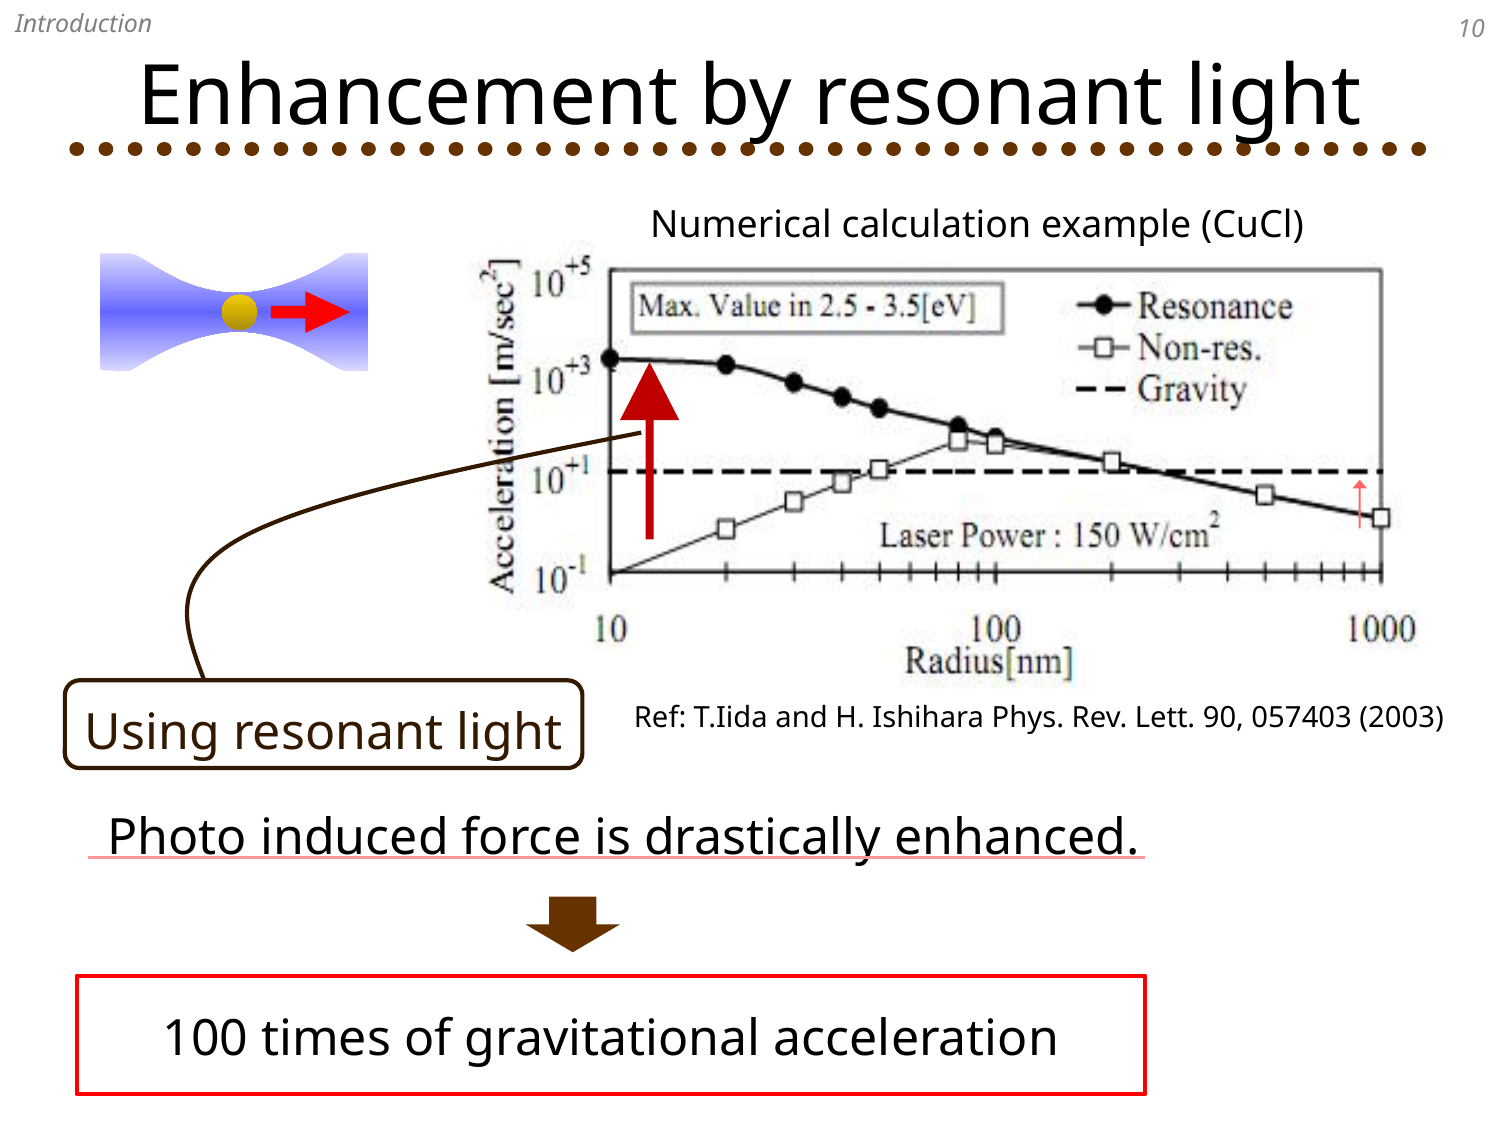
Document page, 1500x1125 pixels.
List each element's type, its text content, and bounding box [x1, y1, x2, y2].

text_box Photo induced force is drastically enhanced. [92, 797, 1156, 872]
picture [450, 222, 1449, 709]
text_box [523, 894, 623, 955]
text_box [100, 252, 369, 372]
list Introduction [0, 0, 355, 66]
text_box Ref: T.Iida and H. Ishihara Phys. Rev. Lett. 90, 057403 (2003) [618, 690, 1460, 741]
text_box [184, 471, 445, 678]
title Enhancement by resonant light [75, 32, 1425, 149]
slide_number 9 [1149, 0, 1500, 60]
text_box [62, 678, 585, 771]
text_box [221, 294, 258, 330]
text_box Numerical calculation example (CuCl) [635, 192, 1320, 220]
text_box 100 times of gravitational acceleration [75, 974, 1147, 1096]
text_box [270, 291, 351, 333]
